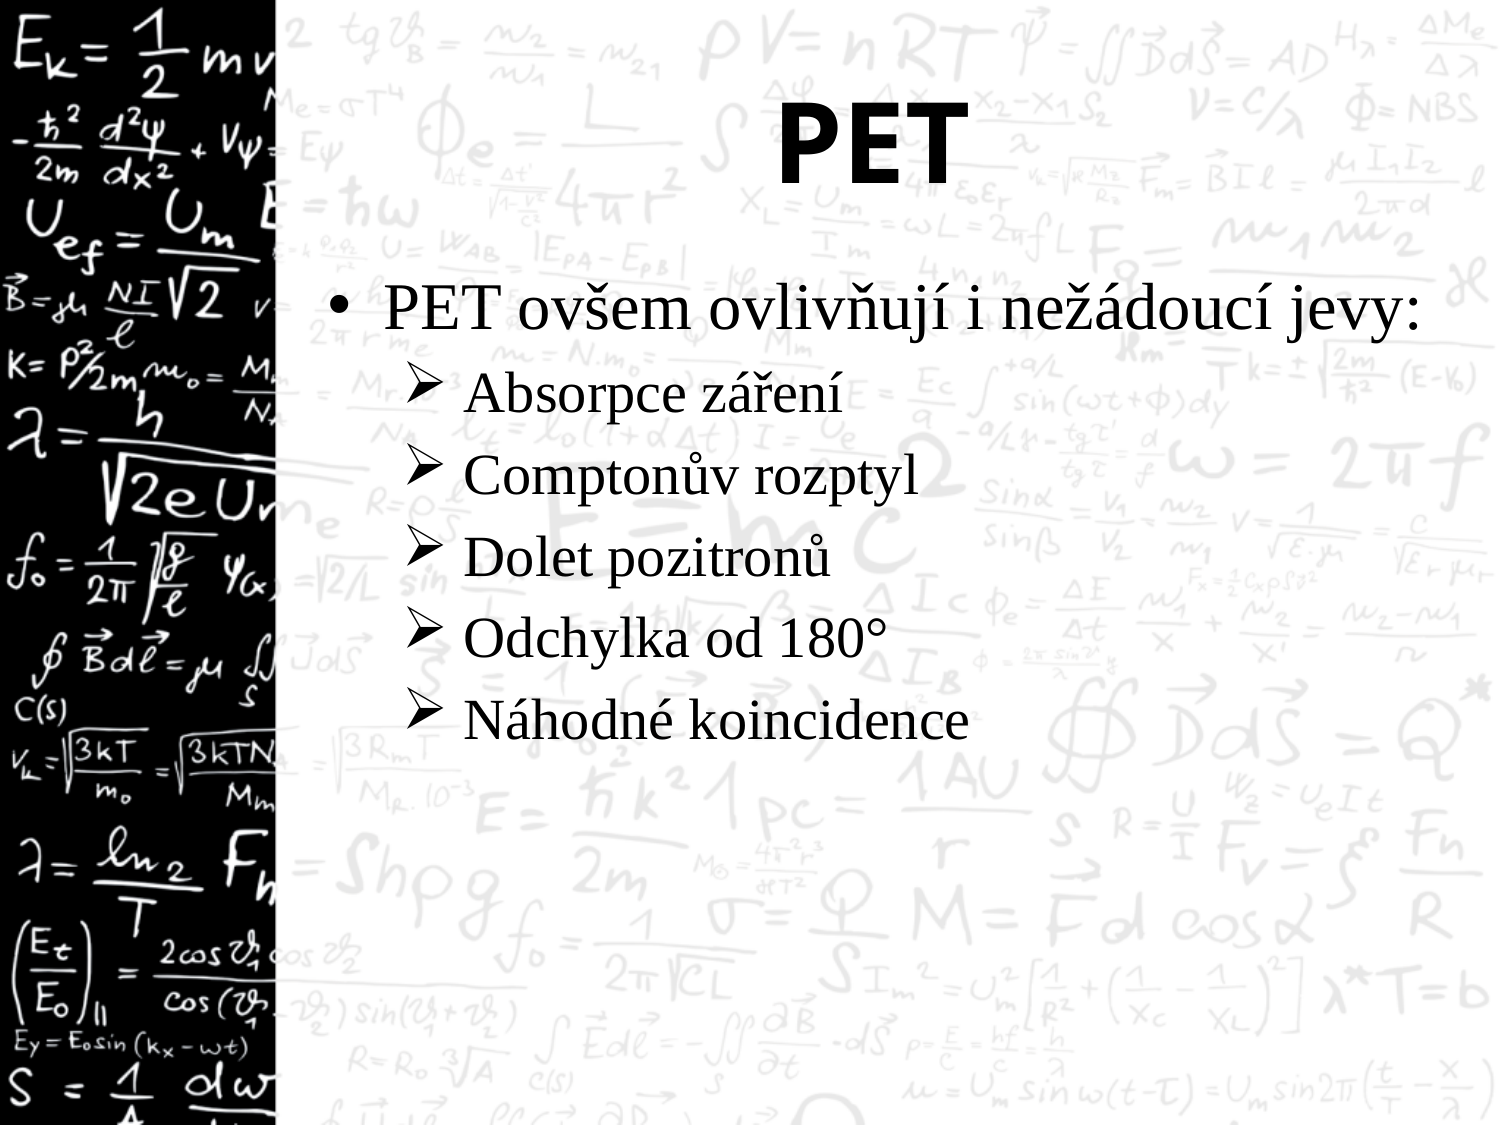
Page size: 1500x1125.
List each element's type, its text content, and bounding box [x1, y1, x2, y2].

list PET ovšem ovlivňují i nežádoucí jevy: Absorpce záření Comptonův rozptyl Dolet pozitronů Odchylka od 180° Náhodné koincidence [312, 255, 1471, 1106]
picture [0, 0, 1500, 1125]
title PET [312, 45, 1461, 233]
